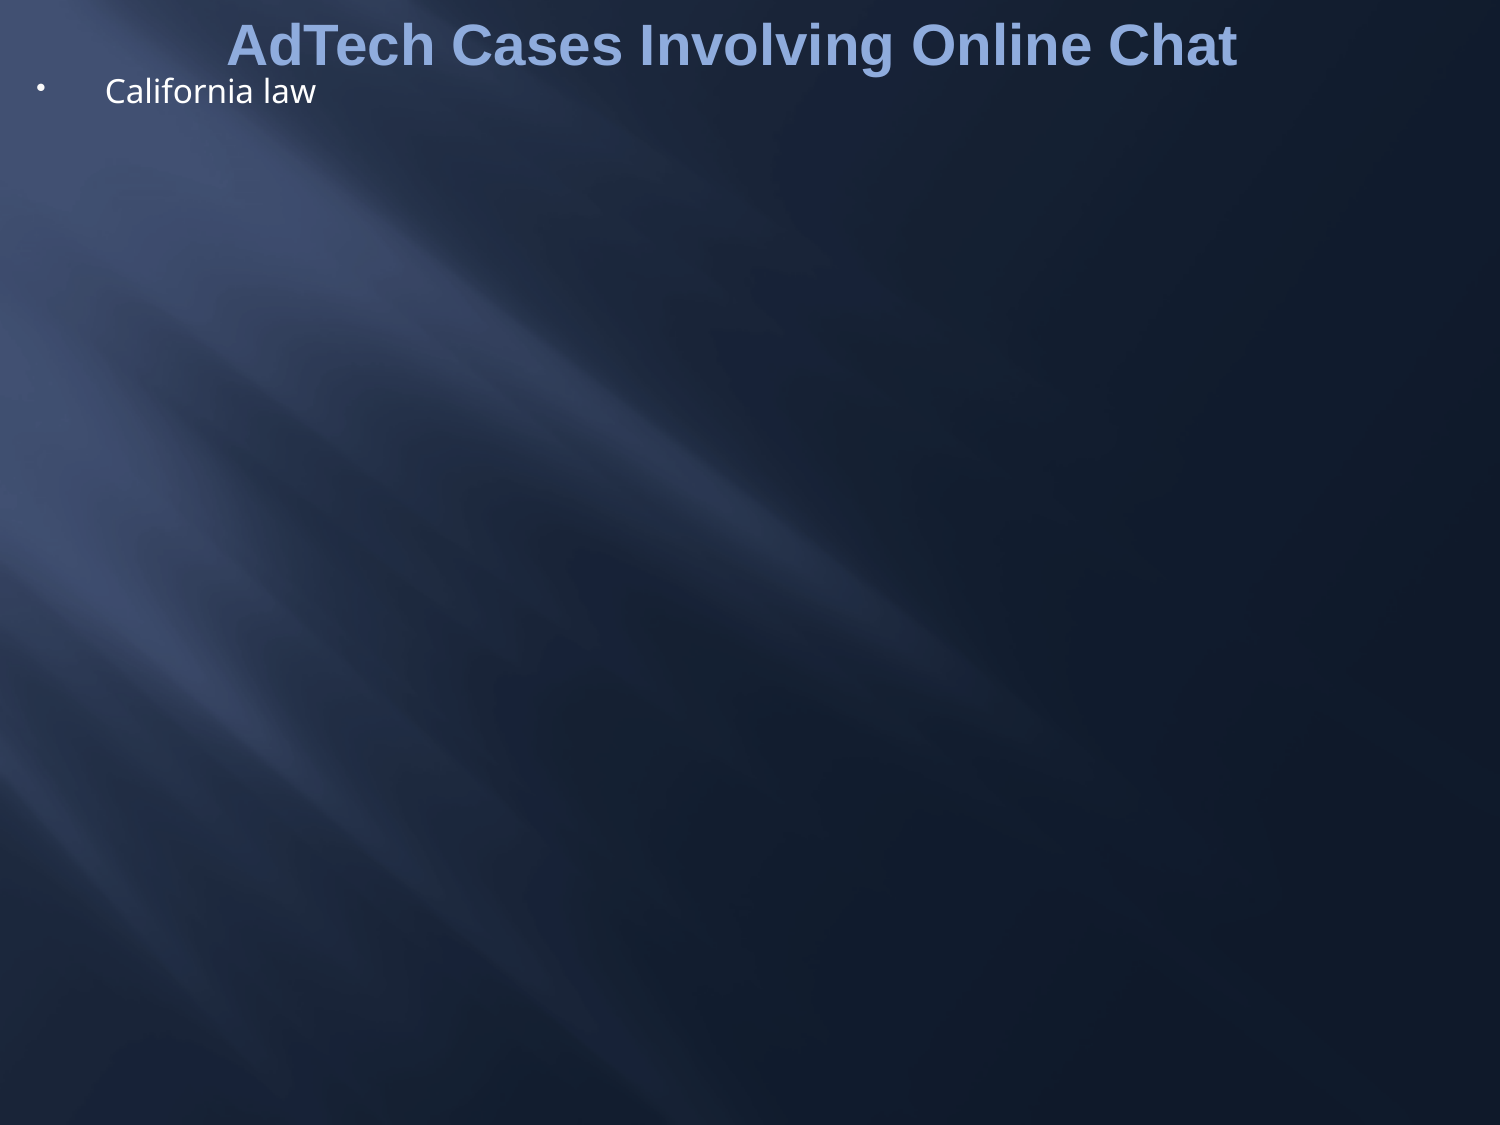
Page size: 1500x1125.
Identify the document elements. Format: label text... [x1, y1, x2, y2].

text_box AdTech Cases Involving Online Chat [53, 0, 1413, 63]
list California law [0, 62, 1488, 1088]
